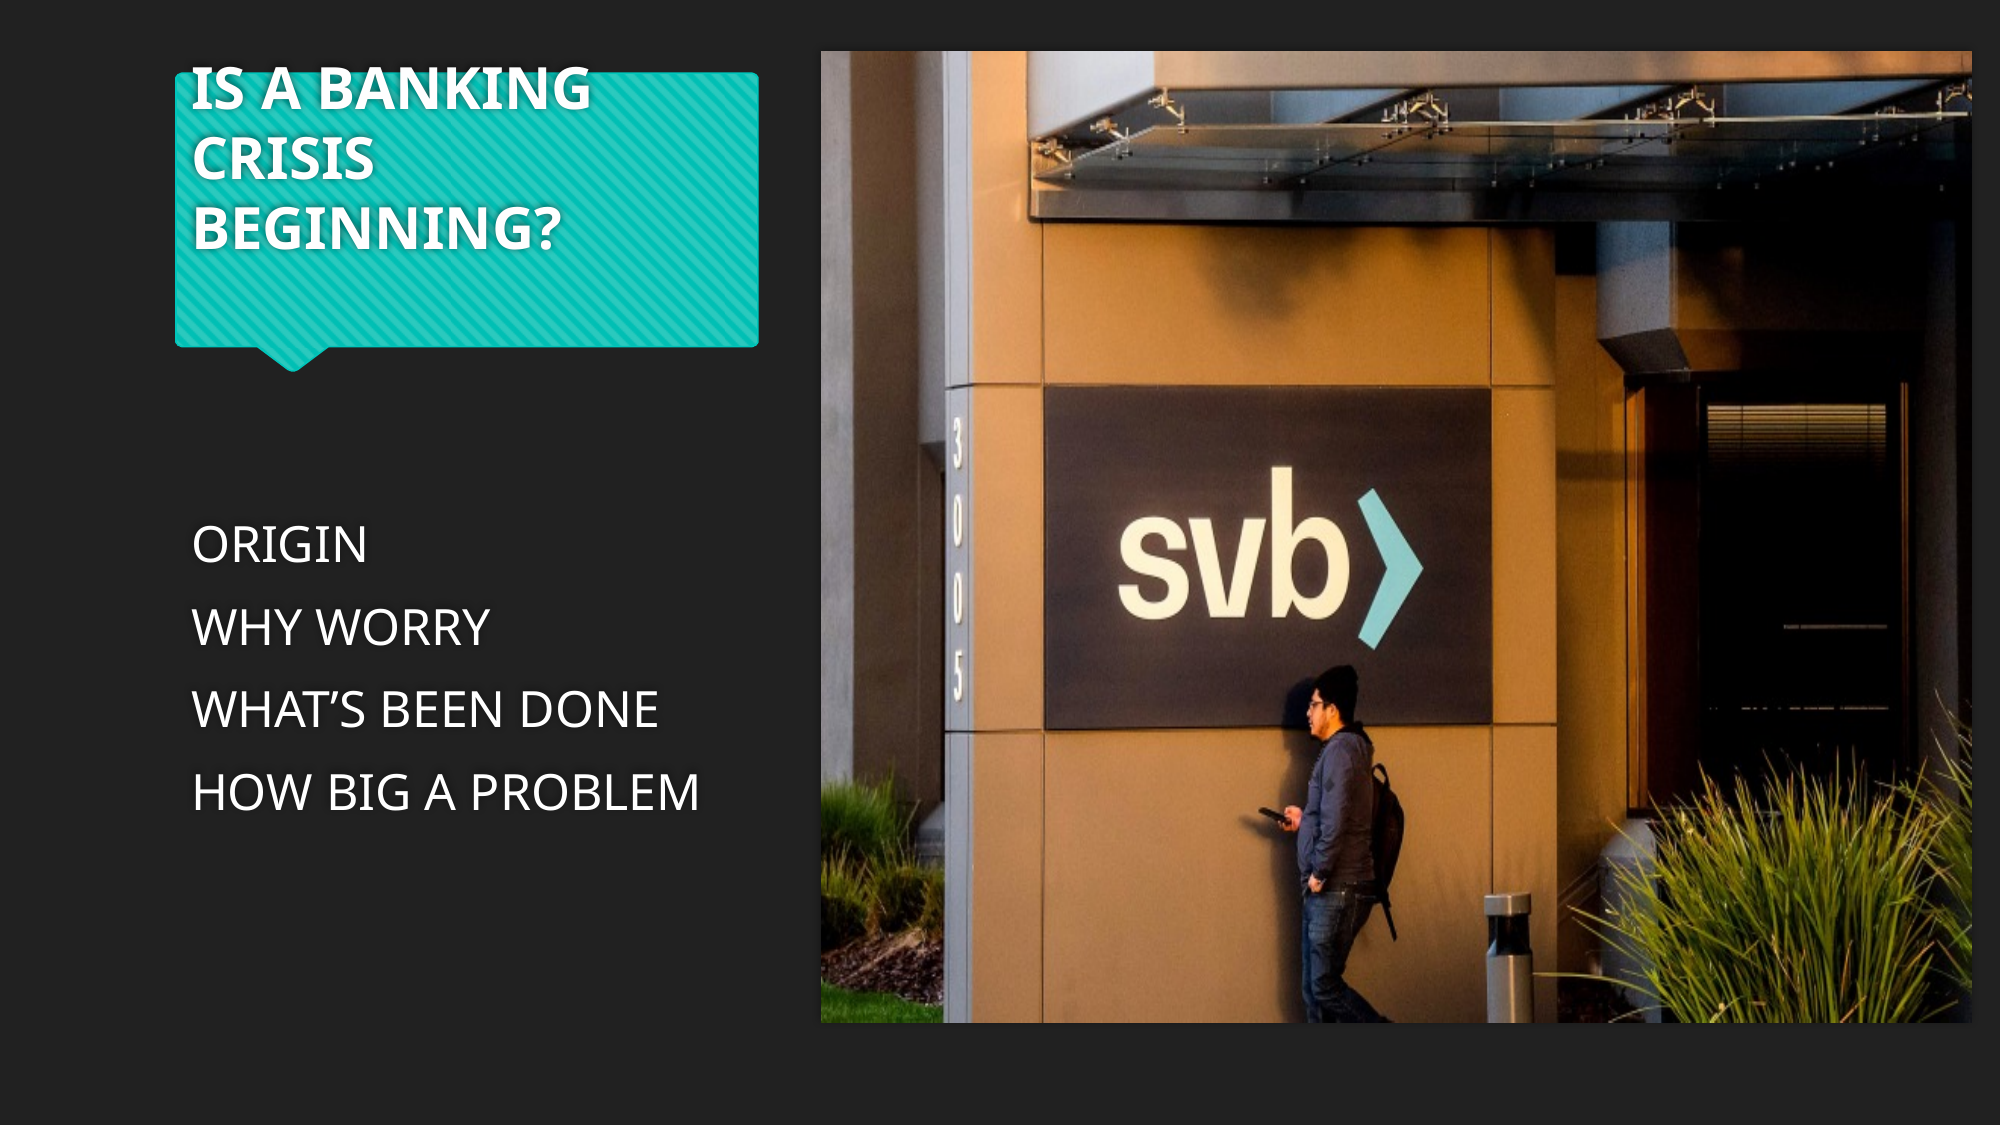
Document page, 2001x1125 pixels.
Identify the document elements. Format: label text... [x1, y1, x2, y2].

list ORIGIN WHY WORRY WHAT’S BEEN DONE HOW BIG A PROBLEM [176, 370, 758, 962]
title IS A BANKING CRISIS BEGINNING? [176, 73, 758, 339]
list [820, 51, 1972, 1023]
